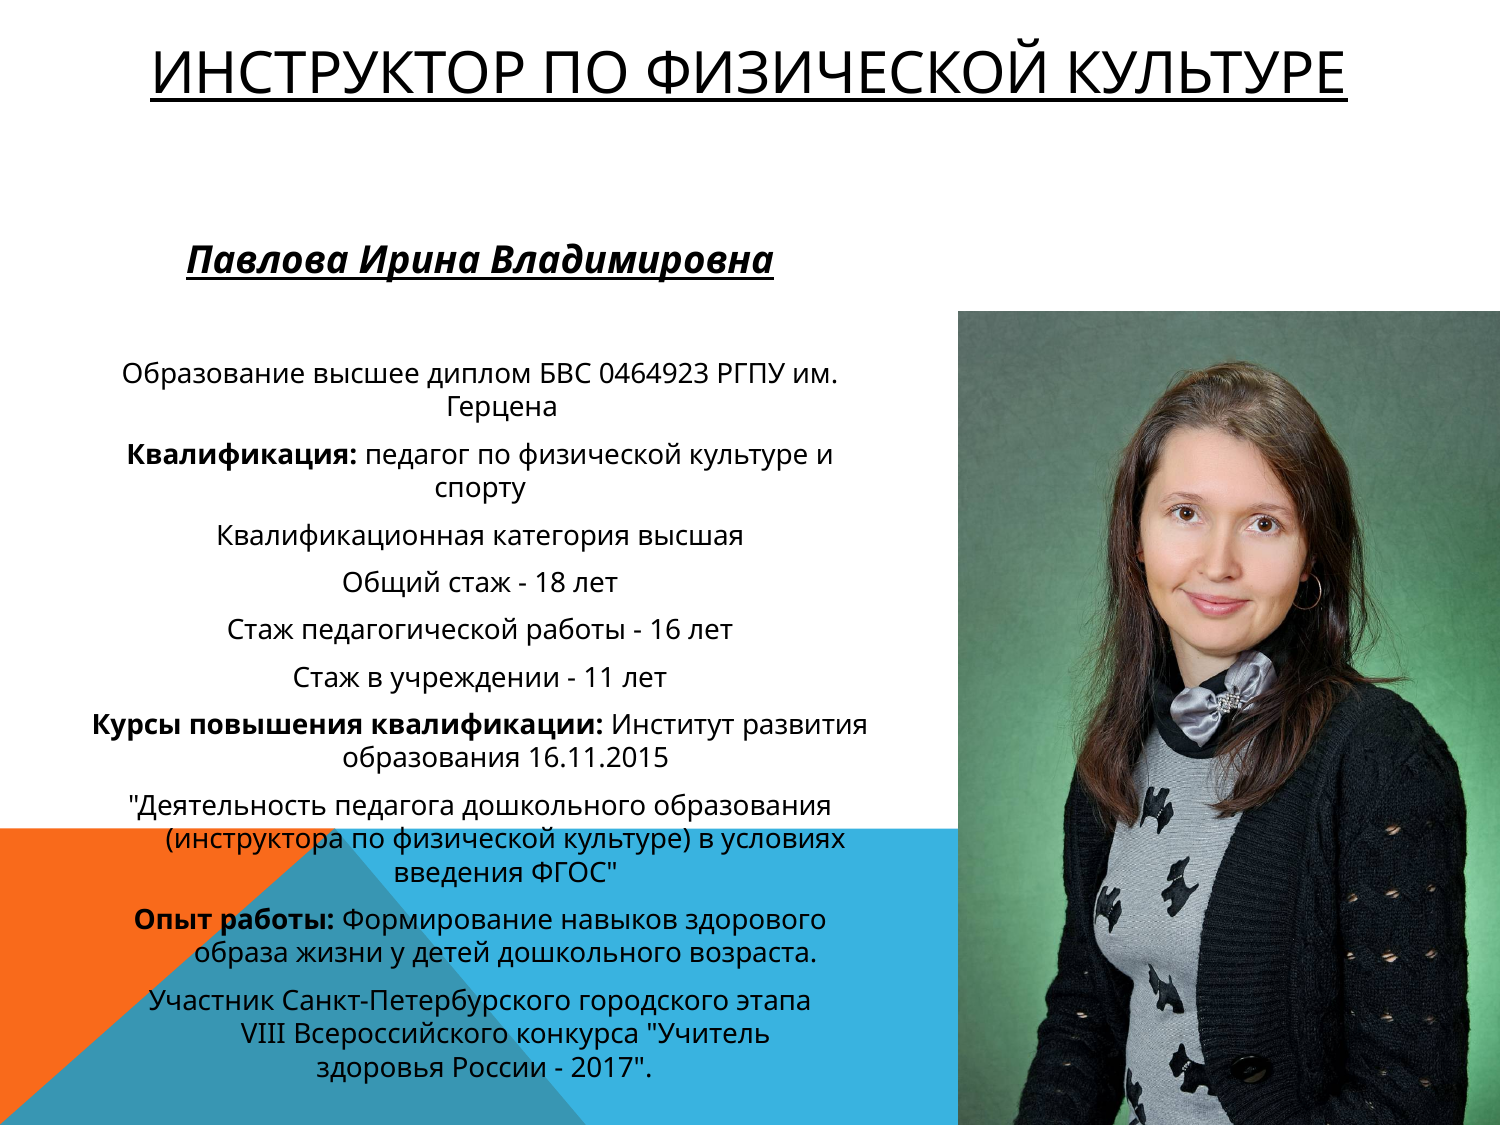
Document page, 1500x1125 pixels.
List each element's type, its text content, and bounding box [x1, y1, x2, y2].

list Павлова Ирина Владимировна Образование высшее диплом БВС 0464923 РГПУ им. Герцена Квалификация: педагог по физической культуре и спорту Квалификационная категория высшая Общий стаж - 18 лет Стаж педагогической работы - 16 лет Стаж в учреждении - 11 лет Курсы повышения квалификации: Институт развития образования 16.11.2015 "Деятельность педагога дошкольного образования (инструктора по физической культуре) в условиях введения ФГОС" Опыт работы: Формирование навыков здорового образа жизни у детей дошкольного возраста. Участник Санкт-Петербурского городского этапа VIII Всероссийского конкурса "Учитель здоровья России - 2017". [68, 180, 892, 1092]
title Инструктор по физической культуре [135, 60, 1369, 150]
picture [958, 311, 1500, 1125]
